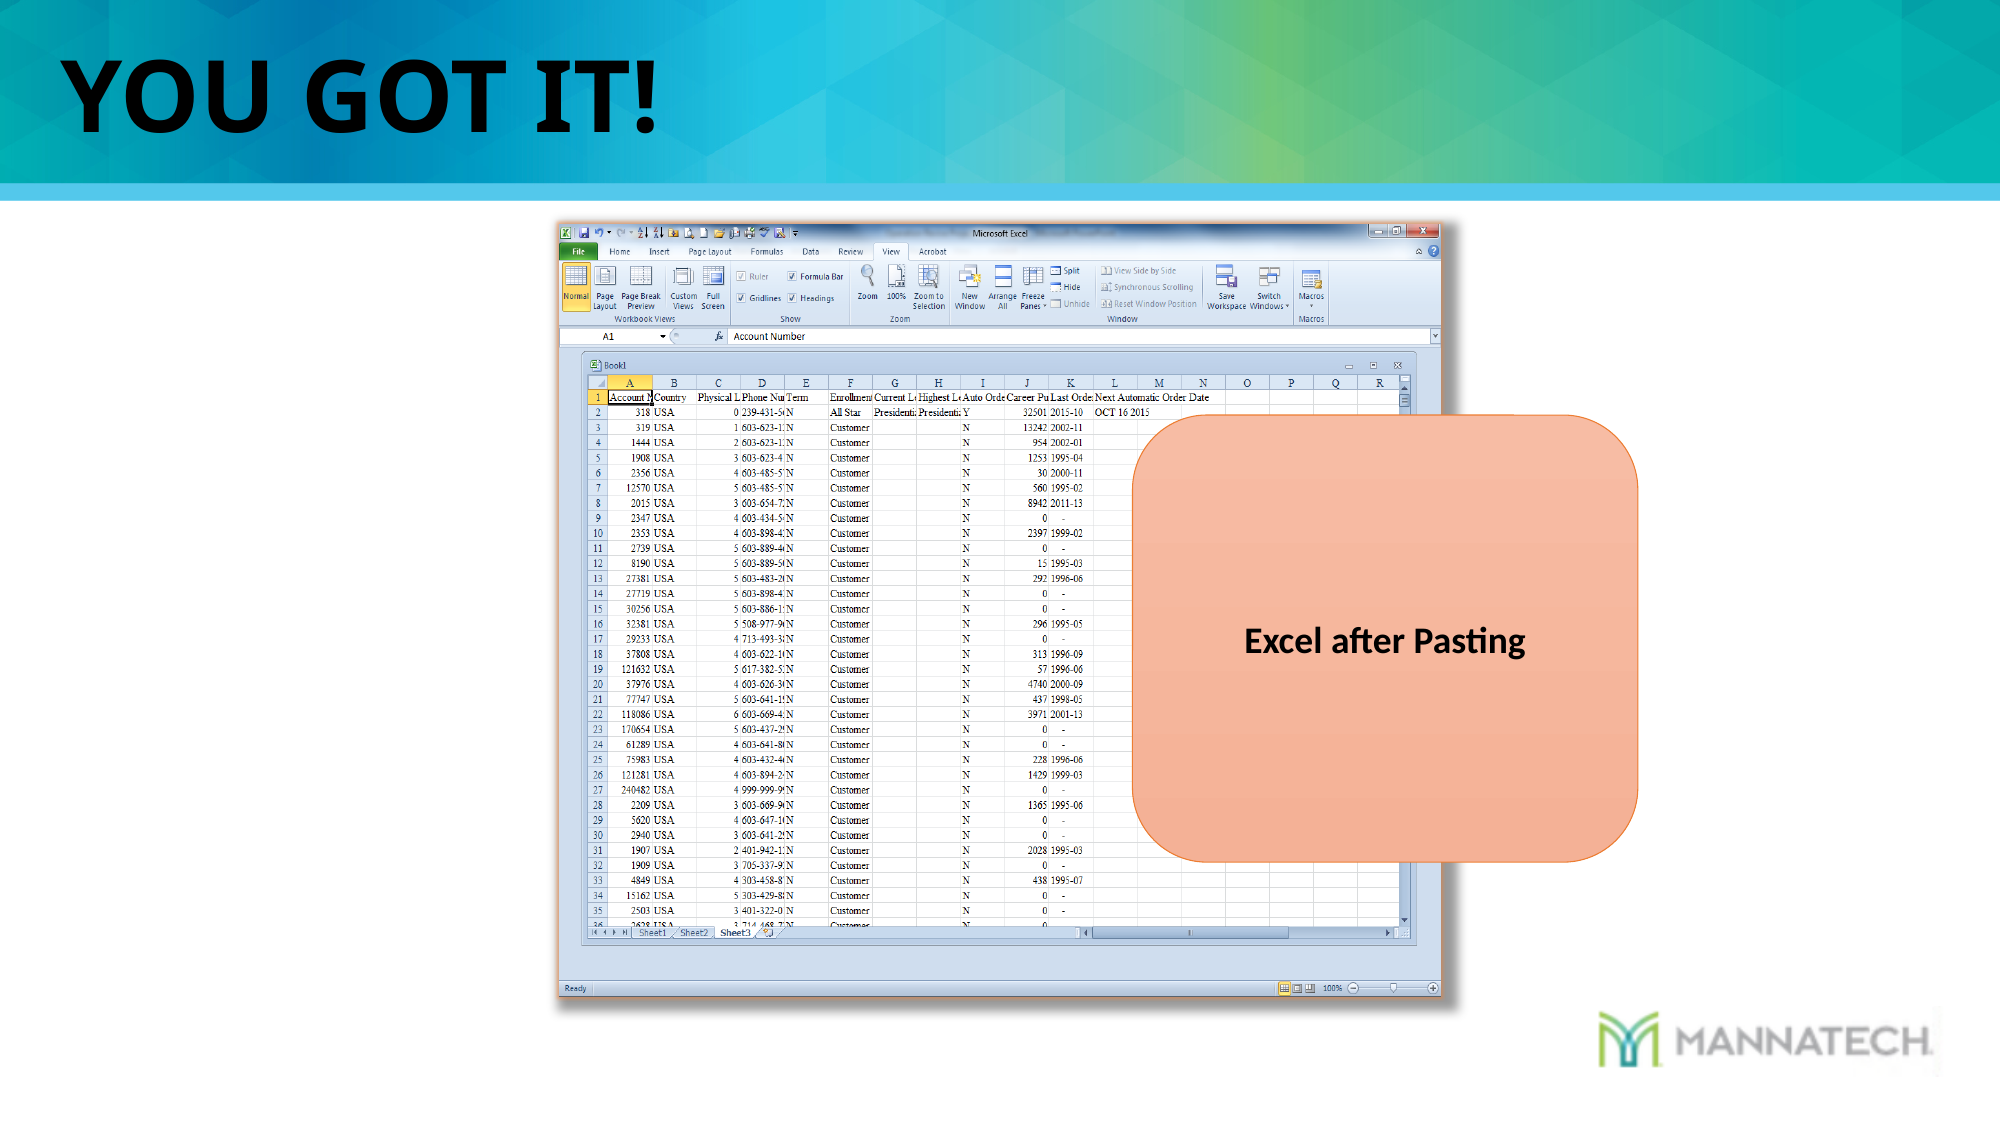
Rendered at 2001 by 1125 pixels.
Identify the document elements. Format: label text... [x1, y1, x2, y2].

text_box YOU GOT IT! [45, 24, 1750, 160]
text_box Excel after Pasting [1441, 414, 1639, 863]
picture [0, 0, 2000, 1125]
